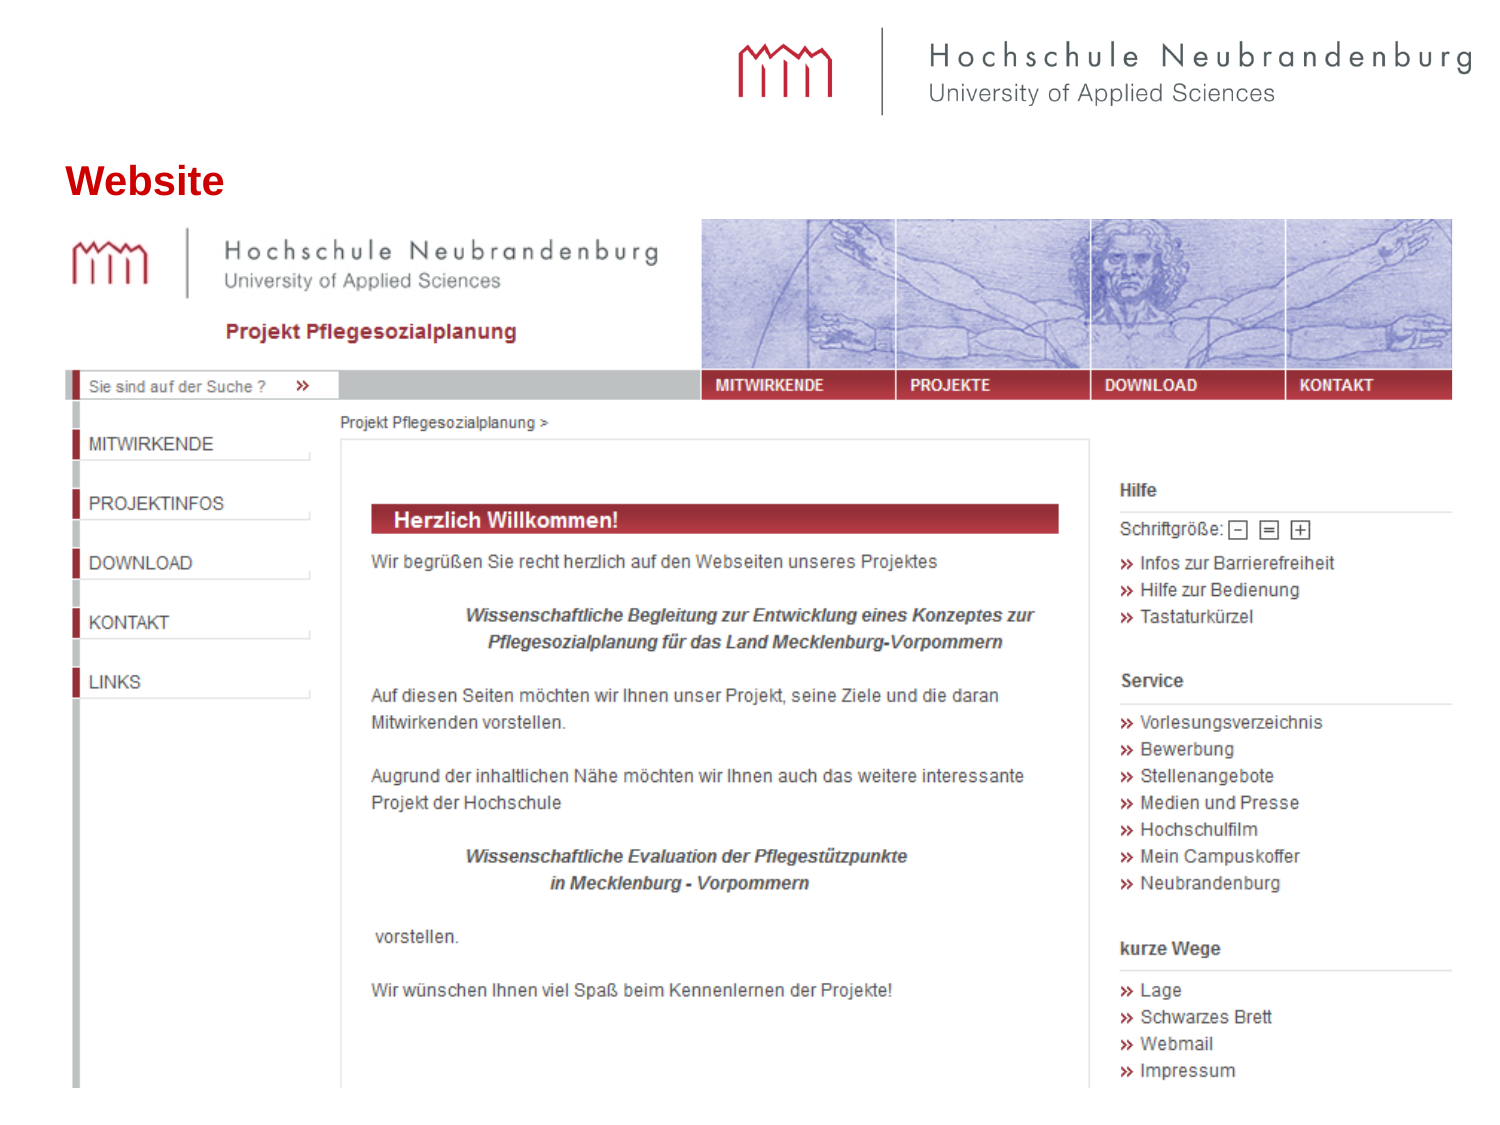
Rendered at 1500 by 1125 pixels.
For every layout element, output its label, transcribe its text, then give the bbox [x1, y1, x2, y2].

picture [737, 25, 1471, 117]
title Website [65, 137, 1317, 219]
picture [65, 219, 1453, 1088]
